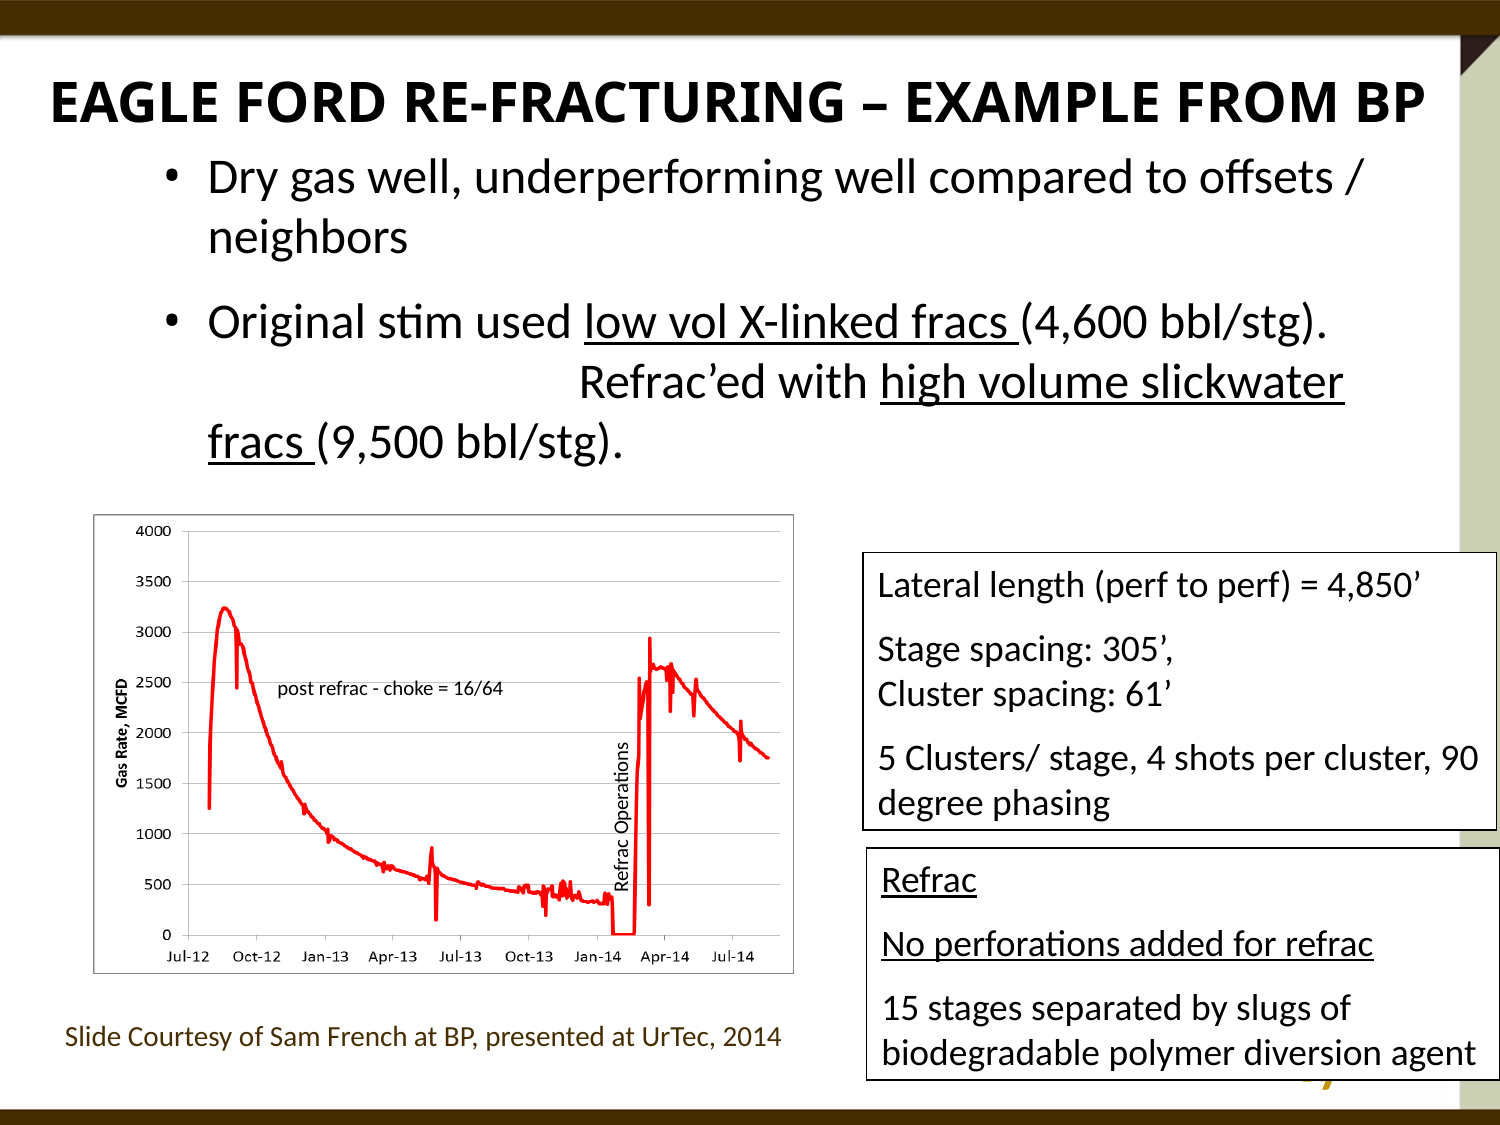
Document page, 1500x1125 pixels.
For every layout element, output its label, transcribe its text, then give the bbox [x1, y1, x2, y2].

title Eagle Ford Re-Fracturing – Example from BP [24, 59, 1450, 144]
text_box Slide Courtesy of Sam French at BP, presented at UrTec, 2014 [50, 1010, 838, 1061]
text_box Refrac No perforations added for refrac 15 stages separated by slugs of biodegradable polymer diversion agent [866, 847, 1500, 1081]
text_box Lateral length (perf to perf) = 4,850’ Stage spacing: 305’, Cluster spacing: 61’ 5 Clusters/ stage, 4 shots per cluster, 90 degree phasing [862, 552, 1497, 830]
text_box Dry gas well, underperforming well compared to offsets / neighbors Original stim used low vol X-linked fracs (4,600 bbl/stg). Refrac’ed with high volume slickwater fracs (9,500 bbl/stg). [162, 143, 1450, 488]
picture [0, 0, 1500, 1125]
